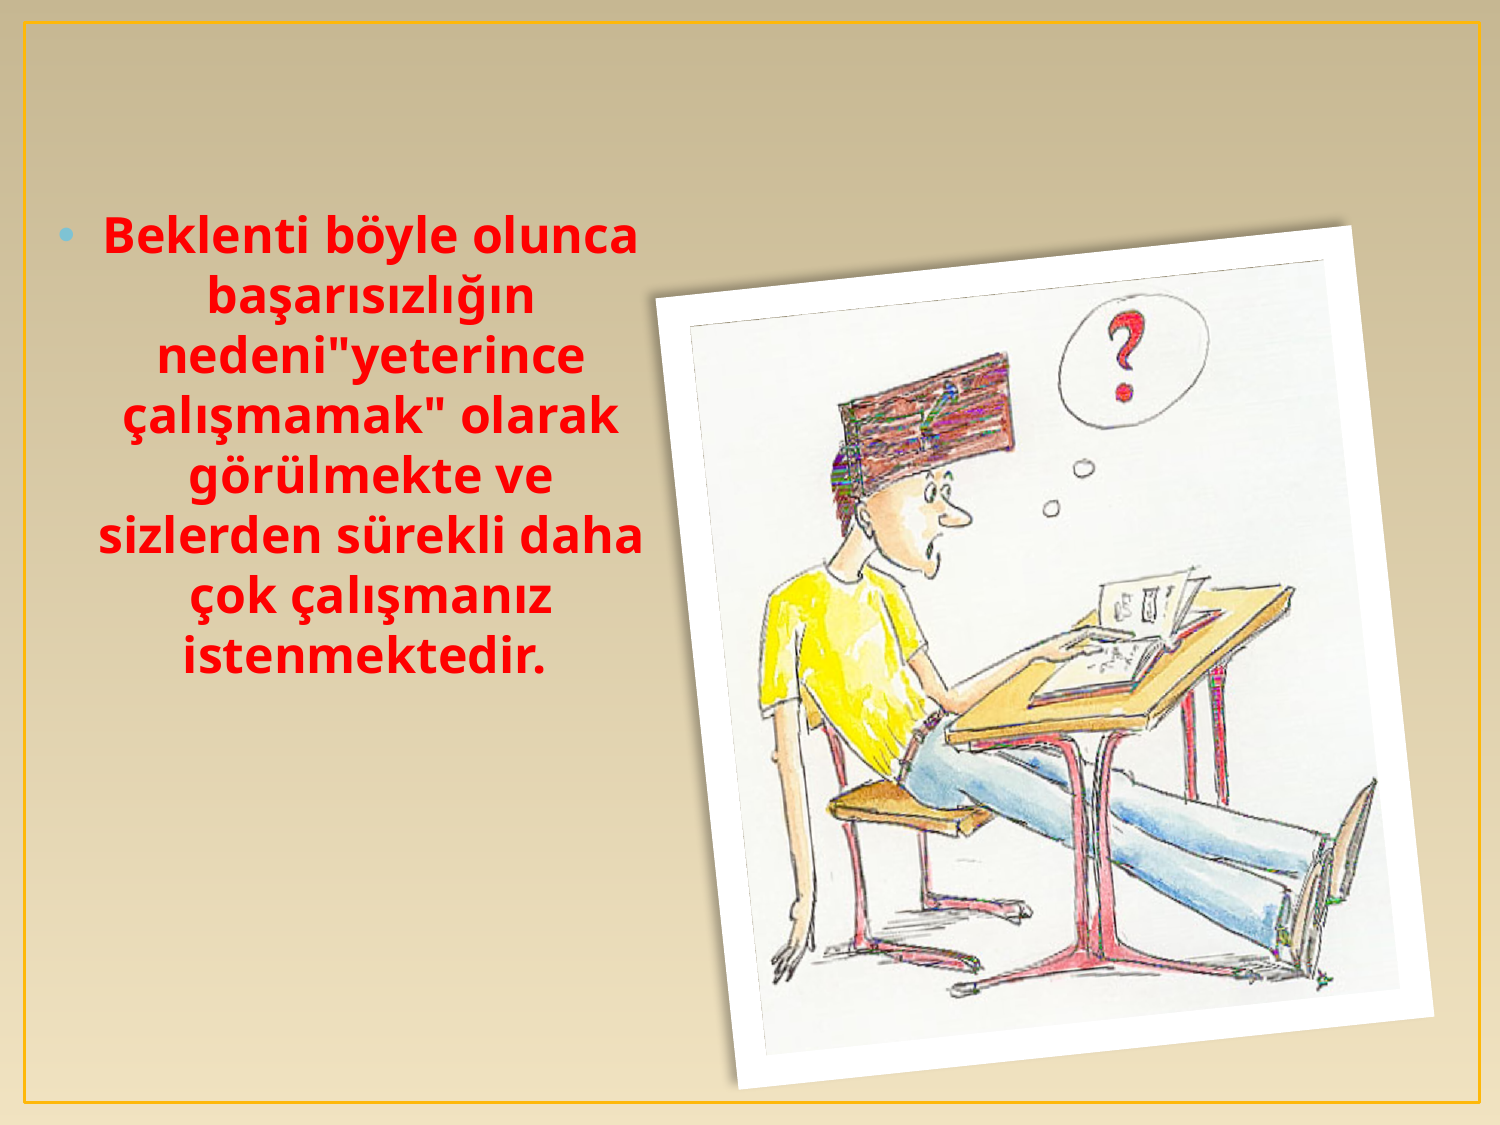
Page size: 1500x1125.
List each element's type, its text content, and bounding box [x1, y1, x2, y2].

picture [691, 261, 1399, 1055]
list Beklenti böyle olunca başarısızlığın nedeni"yeterince çalışmamak" olarak görülmekte ve sizlerden sürekli daha çok çalışmanız istenmektedir. [17, 196, 681, 849]
